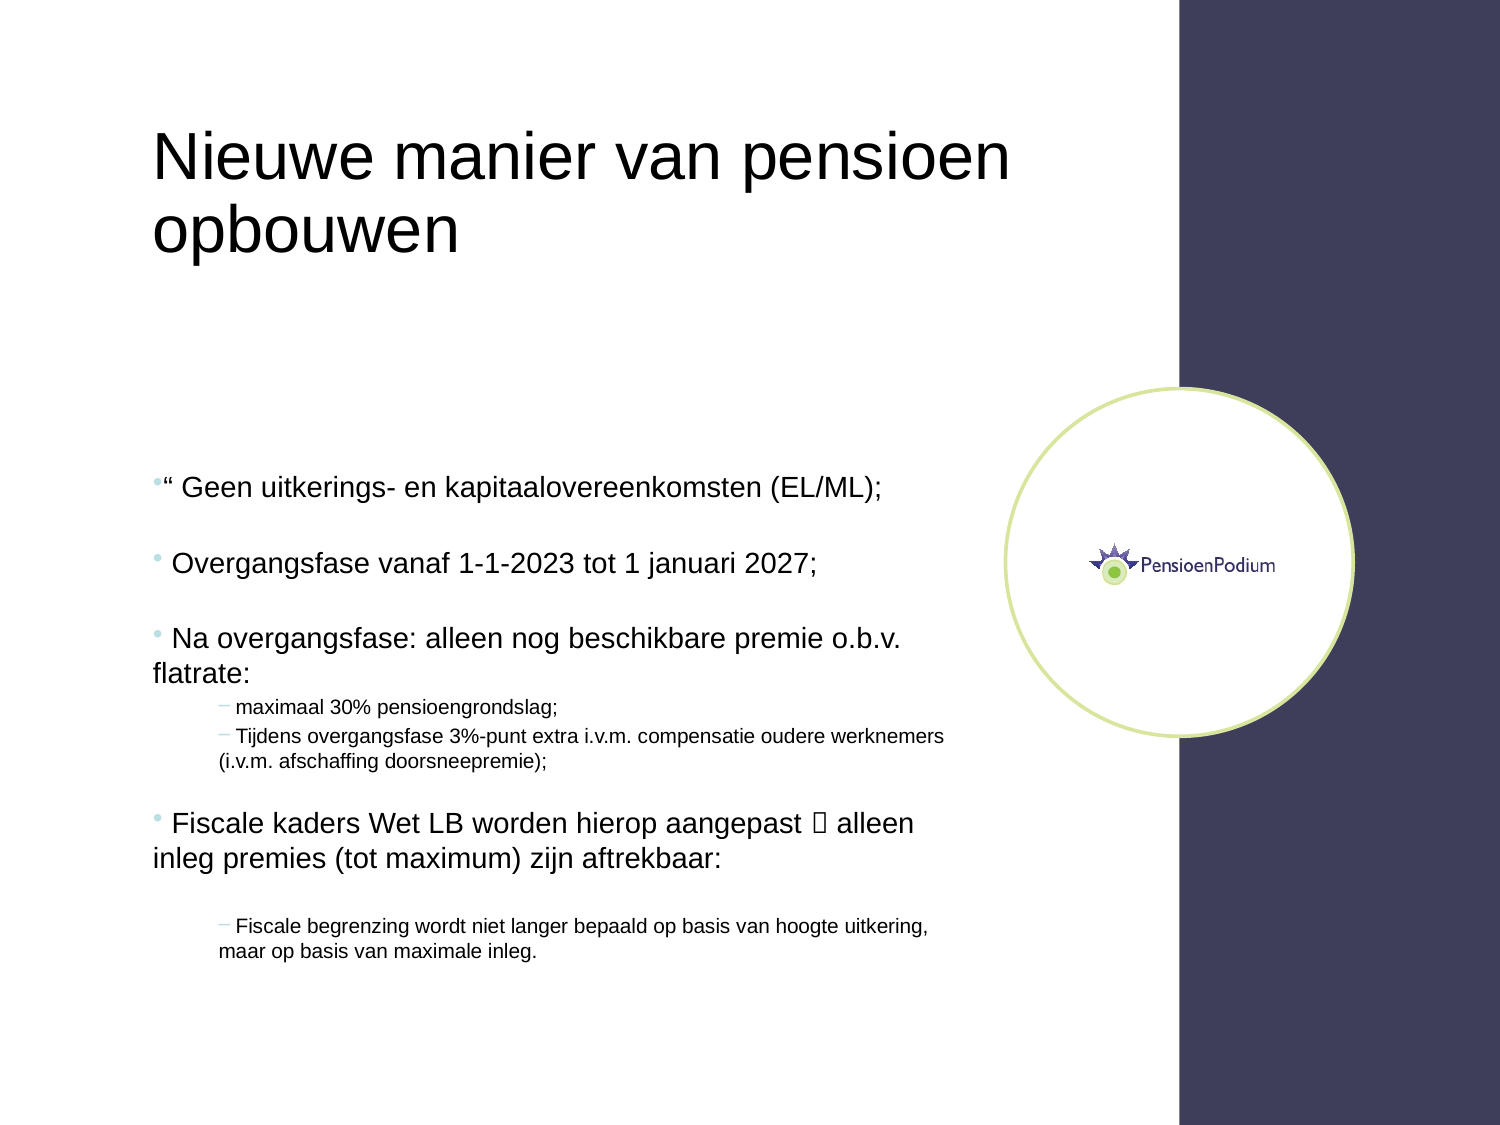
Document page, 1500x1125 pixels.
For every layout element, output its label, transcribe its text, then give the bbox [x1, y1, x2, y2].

text_box [1178, 0, 1500, 1125]
list “ Geen uitkerings- en kapitaalovereenkomsten (EL/ML); Overgangsfase vanaf 1-1-2023 tot 1 januari 2027; Na overgangsfase: alleen nog beschikbare premie o.b.v. flatrate: maximaal 30% pensioengrondslag; Tijdens overgangsfase 3%-punt extra i.v.m. compensatie oudere werknemers (i.v.m. afschaffing doorsneepremie); Fiscale kaders Wet LB worden hierop aangepast  alleen inleg premies (tot maximum) zijn aftrekbaar: Fiscale begrenzing wordt niet langer bepaald op basis van hoogte uitkering, maar op basis van maximale inleg. [137, 444, 966, 988]
text_box [1004, 387, 1355, 738]
title Nieuwe manier van pensioen opbouwen [137, 112, 1058, 277]
picture [1086, 469, 1275, 658]
